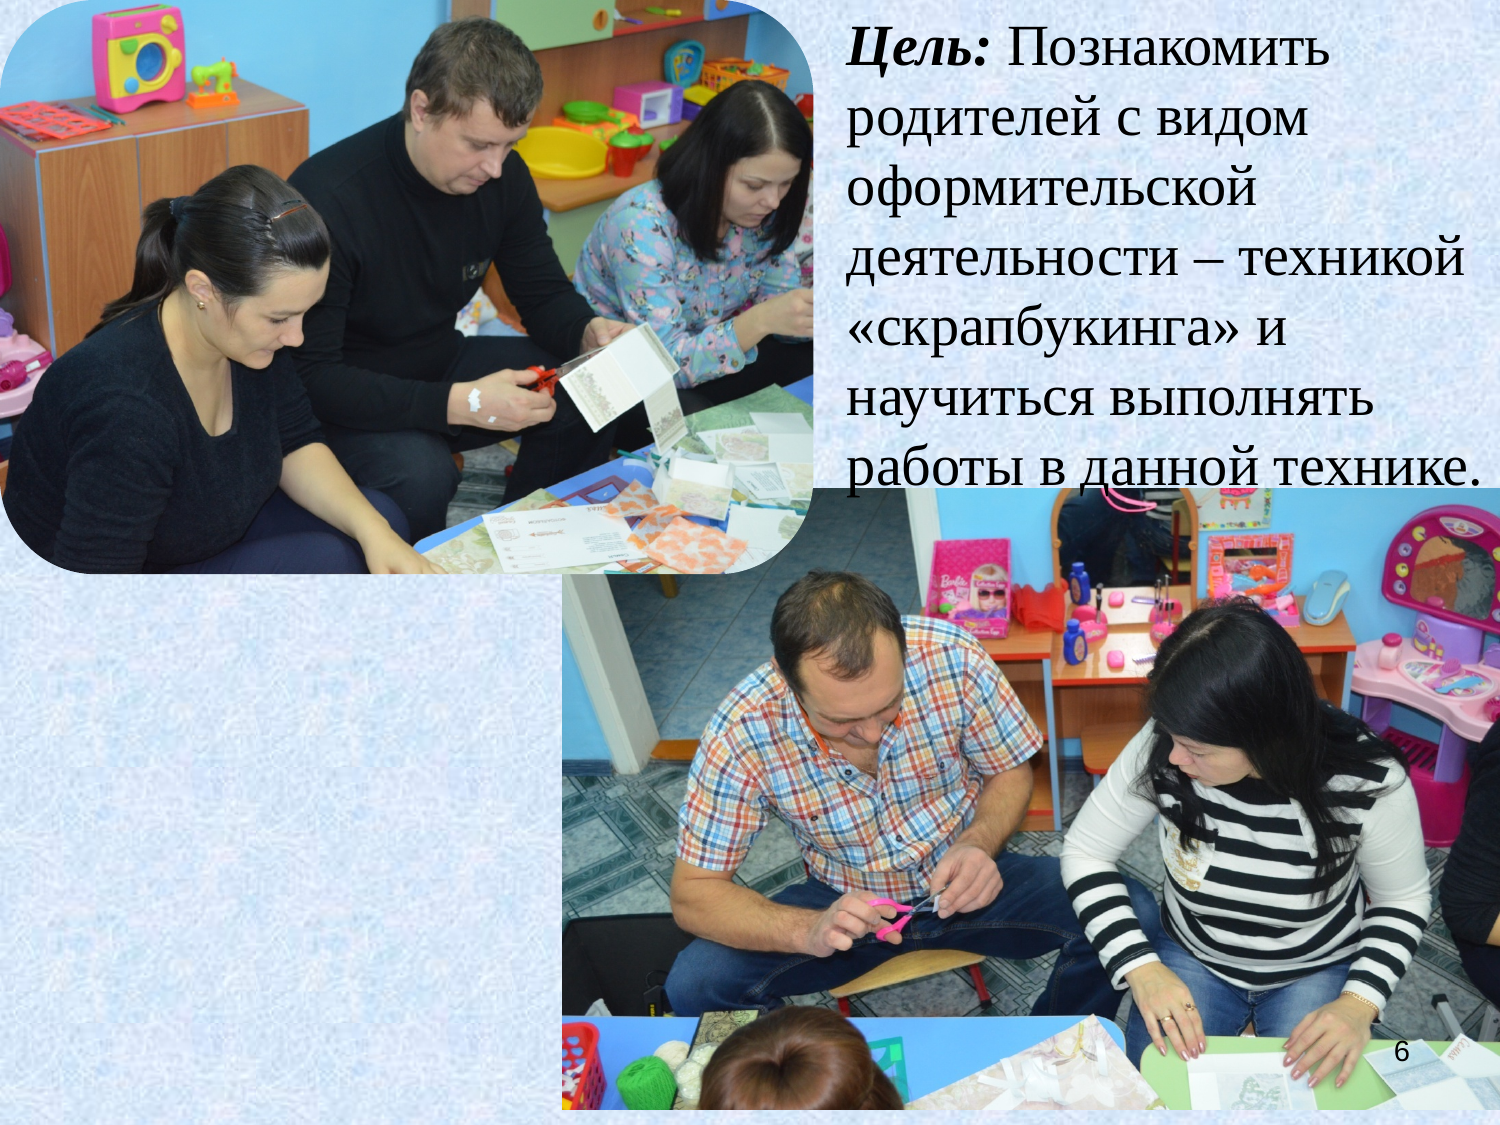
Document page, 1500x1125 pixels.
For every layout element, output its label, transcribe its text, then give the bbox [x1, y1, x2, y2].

picture [0, 0, 1500, 1125]
text_box Цель: Познакомить родителей с видом оформительской деятельности – техникой «скрапбукинга» и научиться выполнять работы в данной технике. [832, 0, 1500, 487]
